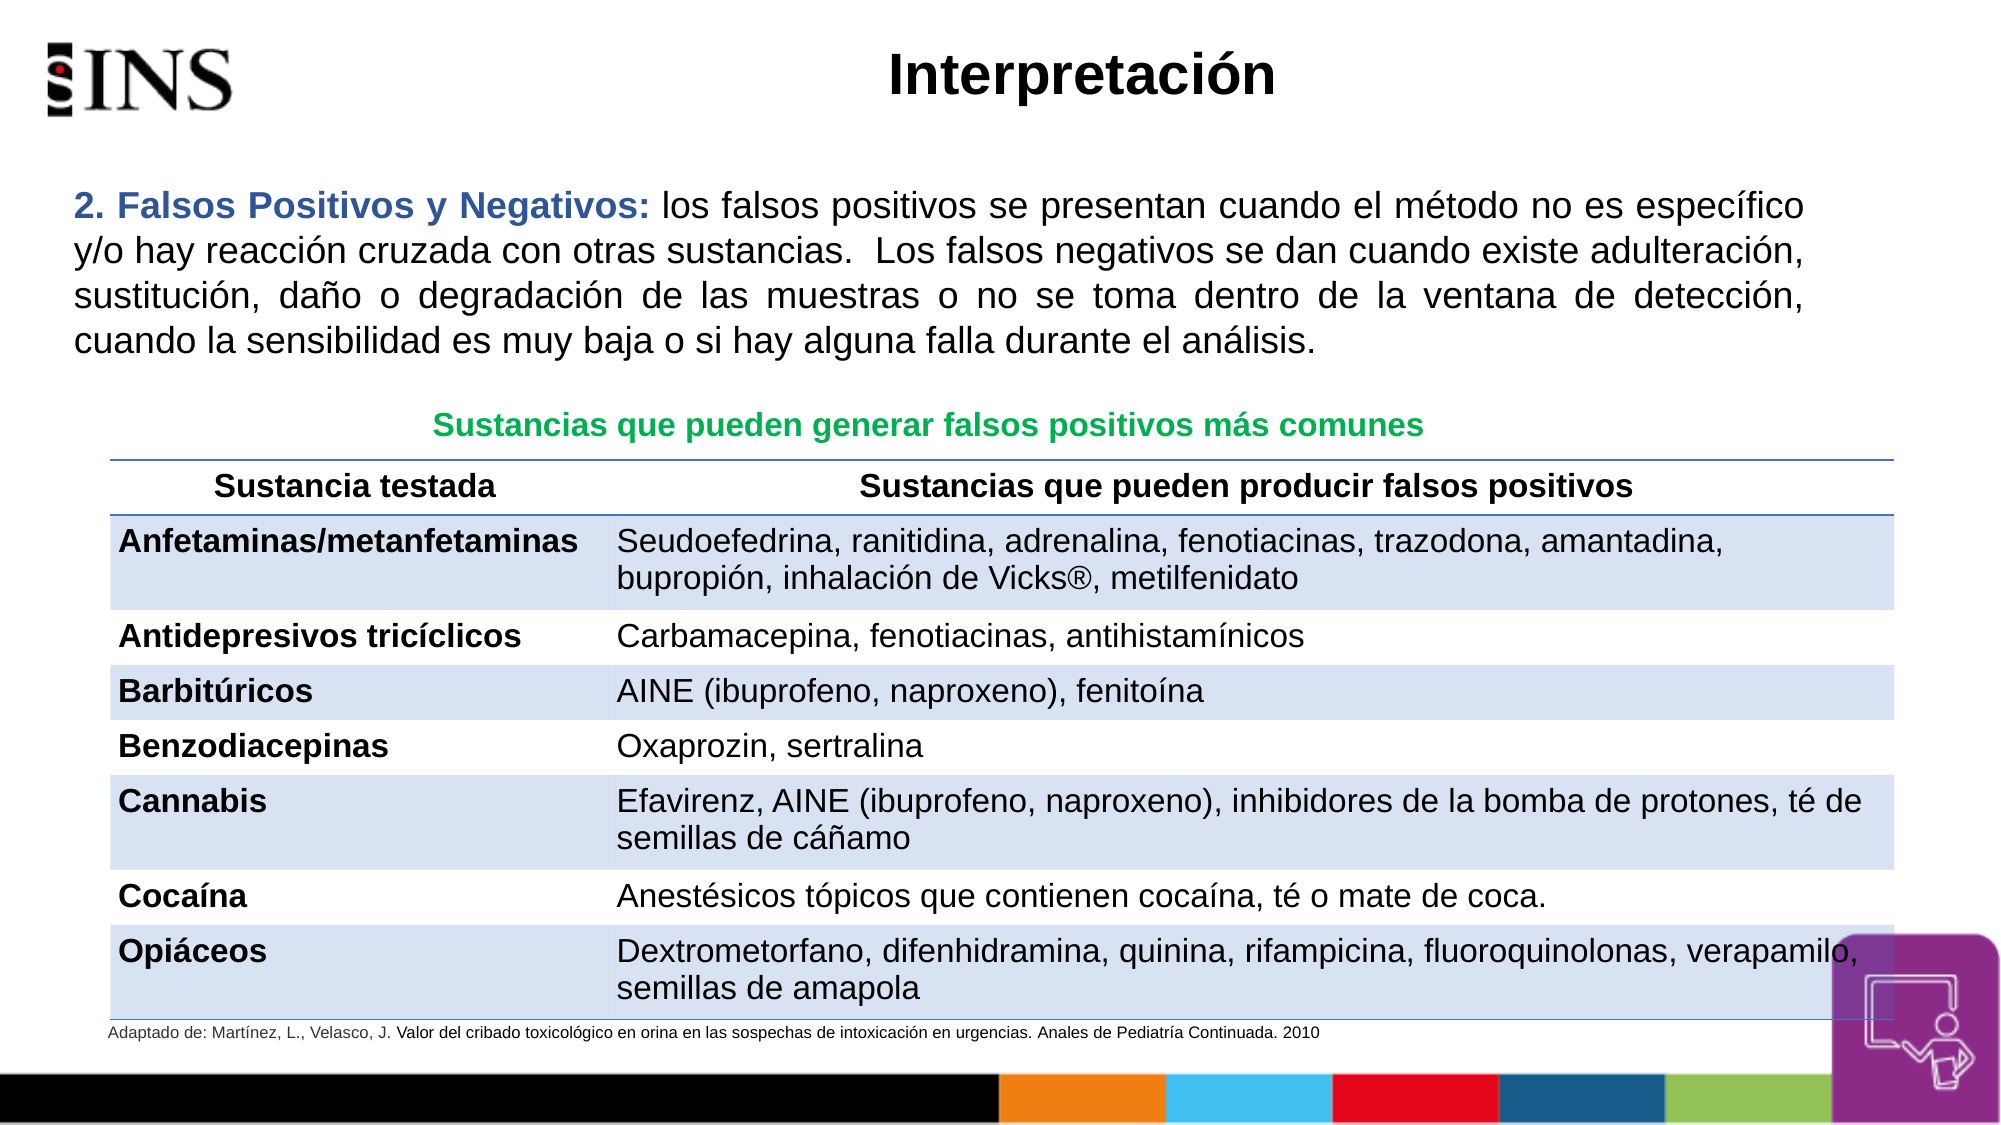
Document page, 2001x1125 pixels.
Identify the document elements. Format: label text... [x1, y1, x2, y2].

text_box 2. Falsos Positivos y Negativos: los falsos positivos se presentan cuando el método no es específico y/o hay reacción cruzada con otras sustancias. Los falsos negativos se dan cuando existe adulteración, sustitución, daño o degradación de las muestras o no se toma dentro de la ventana de detección, cuando la sensibilidad es muy baja o si hay alguna falla durante el análisis. [58, 173, 1820, 369]
table_cell Cannabis [110, 775, 609, 870]
picture [0, 0, 2001, 1125]
table_cell Seudoefedrina, ranitidina, adrenalina, fenotiacinas, trazodona, amantadina, bupropión, inhalación de Vicks®, metilfenidato [609, 516, 1894, 610]
table_cell Barbitúricos [110, 665, 609, 720]
table_cell Efavirenz, AINE (ibuprofeno, naproxeno), inhibidores de la bomba de protones, té de semillas de cáñamo [609, 775, 1894, 870]
table_cell Carbamacepina, fenotiacinas, antihistamínicos [609, 610, 1894, 665]
text_box Sustancias que pueden generar falsos positivos más comunes [417, 396, 1462, 452]
title Interpretación [220, 30, 1946, 121]
table_cell Anfetaminas/metanfetaminas [110, 516, 609, 610]
table_cell Oxaprozin, sertralina [609, 720, 1894, 775]
table_cell Anestésicos tópicos que contienen cocaína, té o mate de coca. [609, 870, 1894, 925]
table_cell Dextrometorfano, difenhidramina, quinina, rifampicina, fluoroquinolonas, verapamilo, semillas de amapola [609, 925, 1894, 1019]
table_header Sustancias que pueden producir falsos positivos [609, 461, 1894, 514]
text_box Adaptado de: Martínez, L., Velasco, J. Valor del cribado toxicológico en orina en las sospechas de intoxicación en urgencias. Anales de Pediatría Continuada. 2010 [92, 1013, 1838, 1049]
table_cell Cocaína [110, 870, 609, 925]
table_cell AINE (ibuprofeno, naproxeno), fenitoína [609, 665, 1894, 720]
table_cell Antidepresivos tricíclicos [110, 610, 609, 665]
table_header Sustancia testada [110, 461, 609, 514]
table_cell Benzodiacepinas [110, 720, 609, 775]
table_cell Opiáceos [110, 925, 609, 1013]
